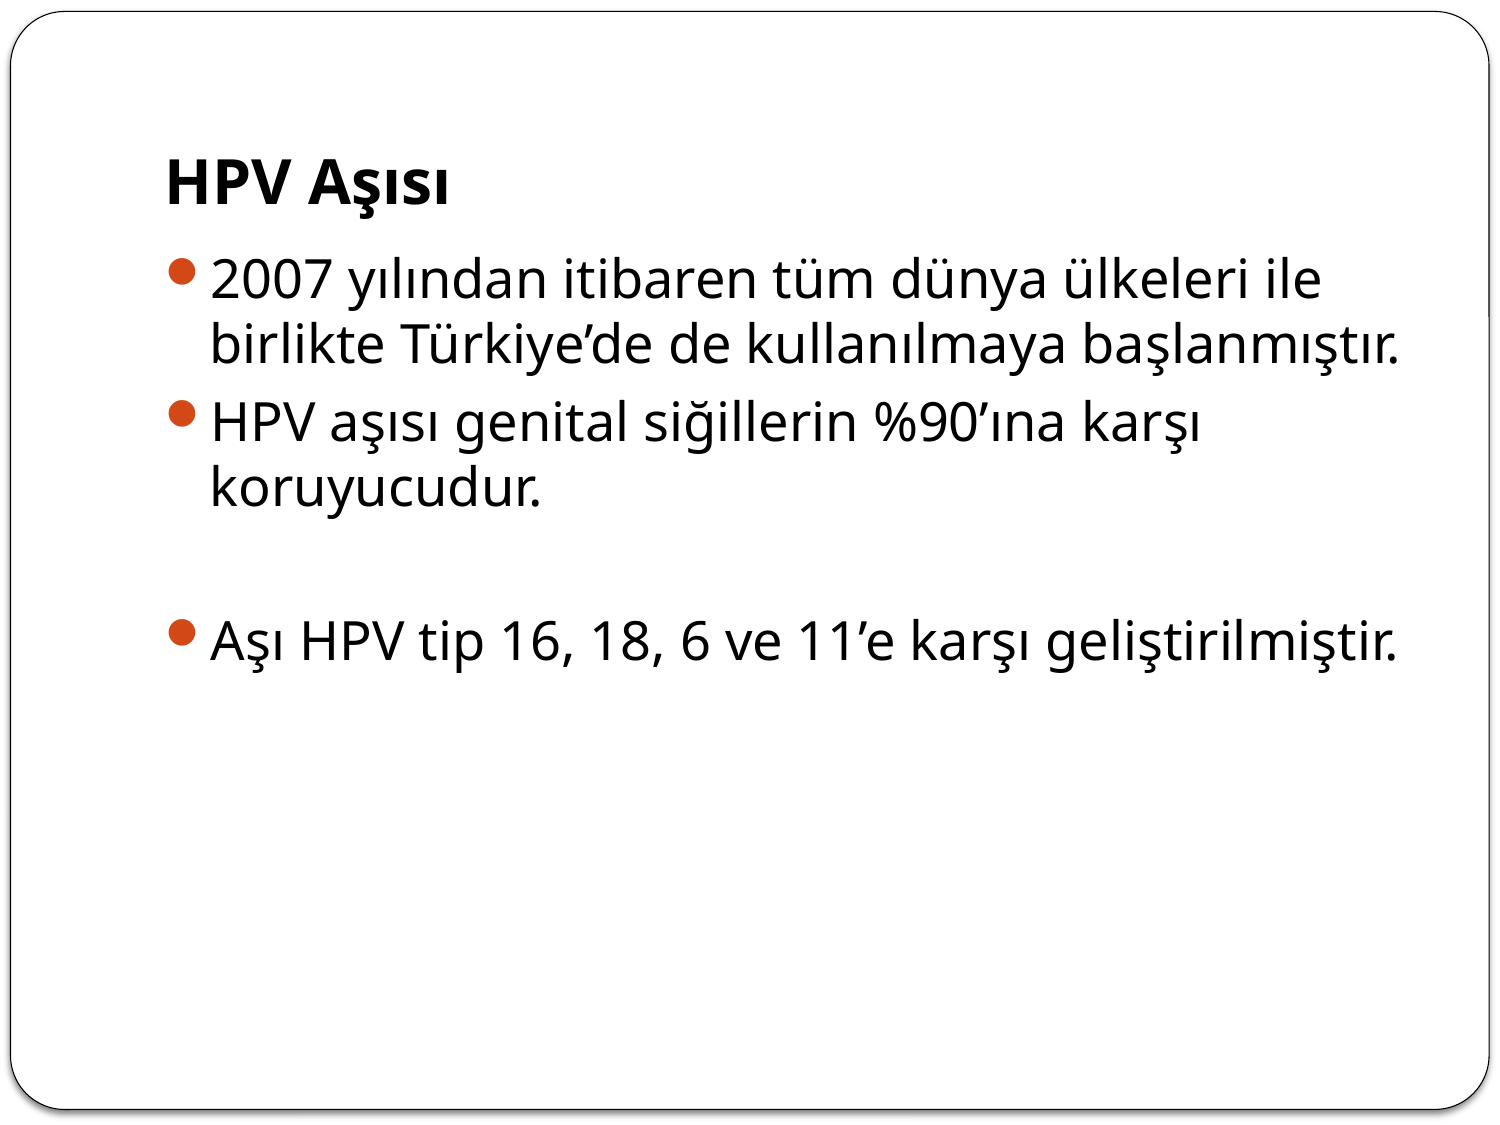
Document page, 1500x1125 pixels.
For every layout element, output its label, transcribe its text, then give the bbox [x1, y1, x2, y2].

title HPV Aşısı [150, 45, 1425, 233]
list 2007 yılından itibaren tüm dünya ülkeleri ile birlikte Türkiye’de de kullanılmaya başlanmıştır. HPV aşısı genital siğillerin %90’ına karşı koruyucudur. Aşı HPV tip 16, 18, 6 ve 11’e karşı geliştirilmiştir. [150, 237, 1425, 988]
